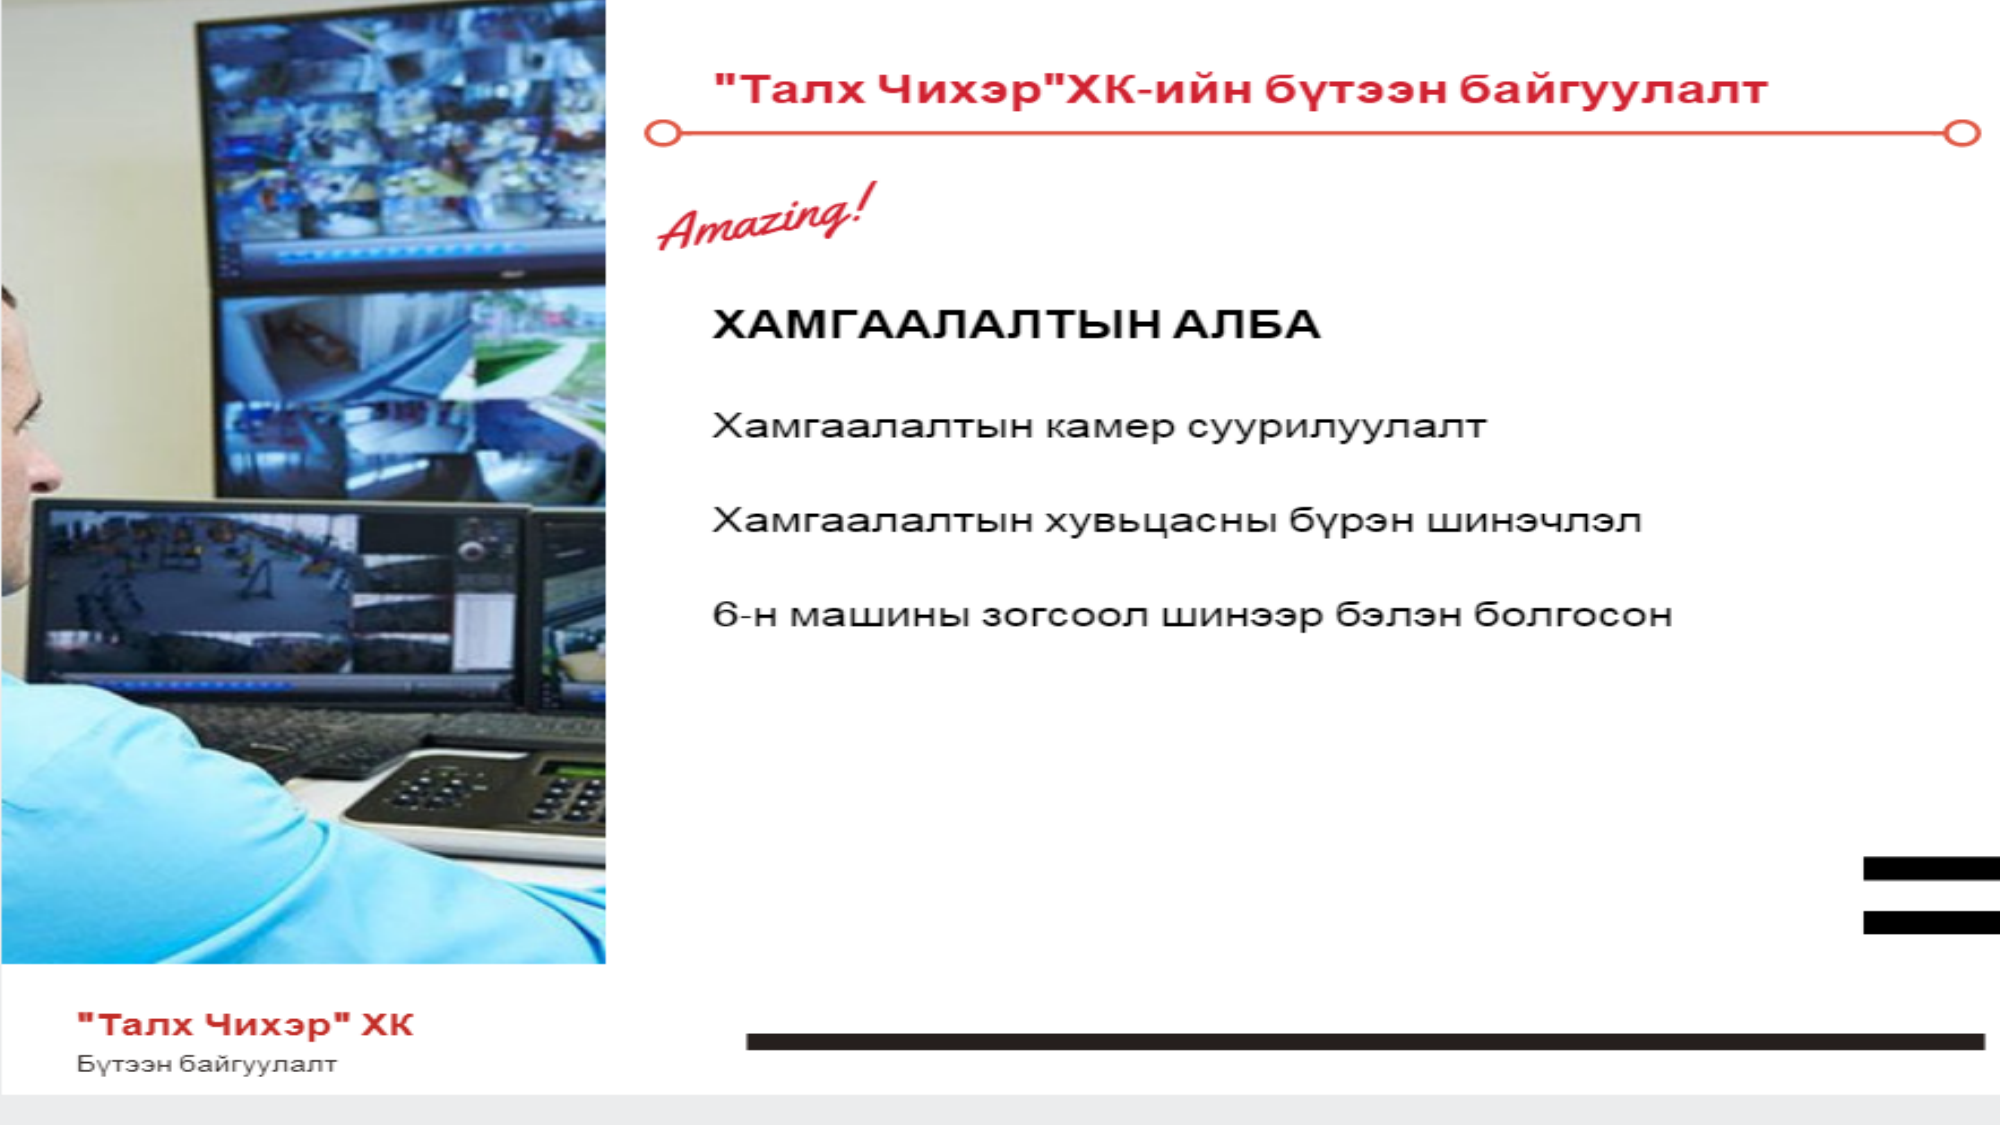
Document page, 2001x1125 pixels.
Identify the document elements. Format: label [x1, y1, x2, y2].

list [0, 0, 2000, 1125]
